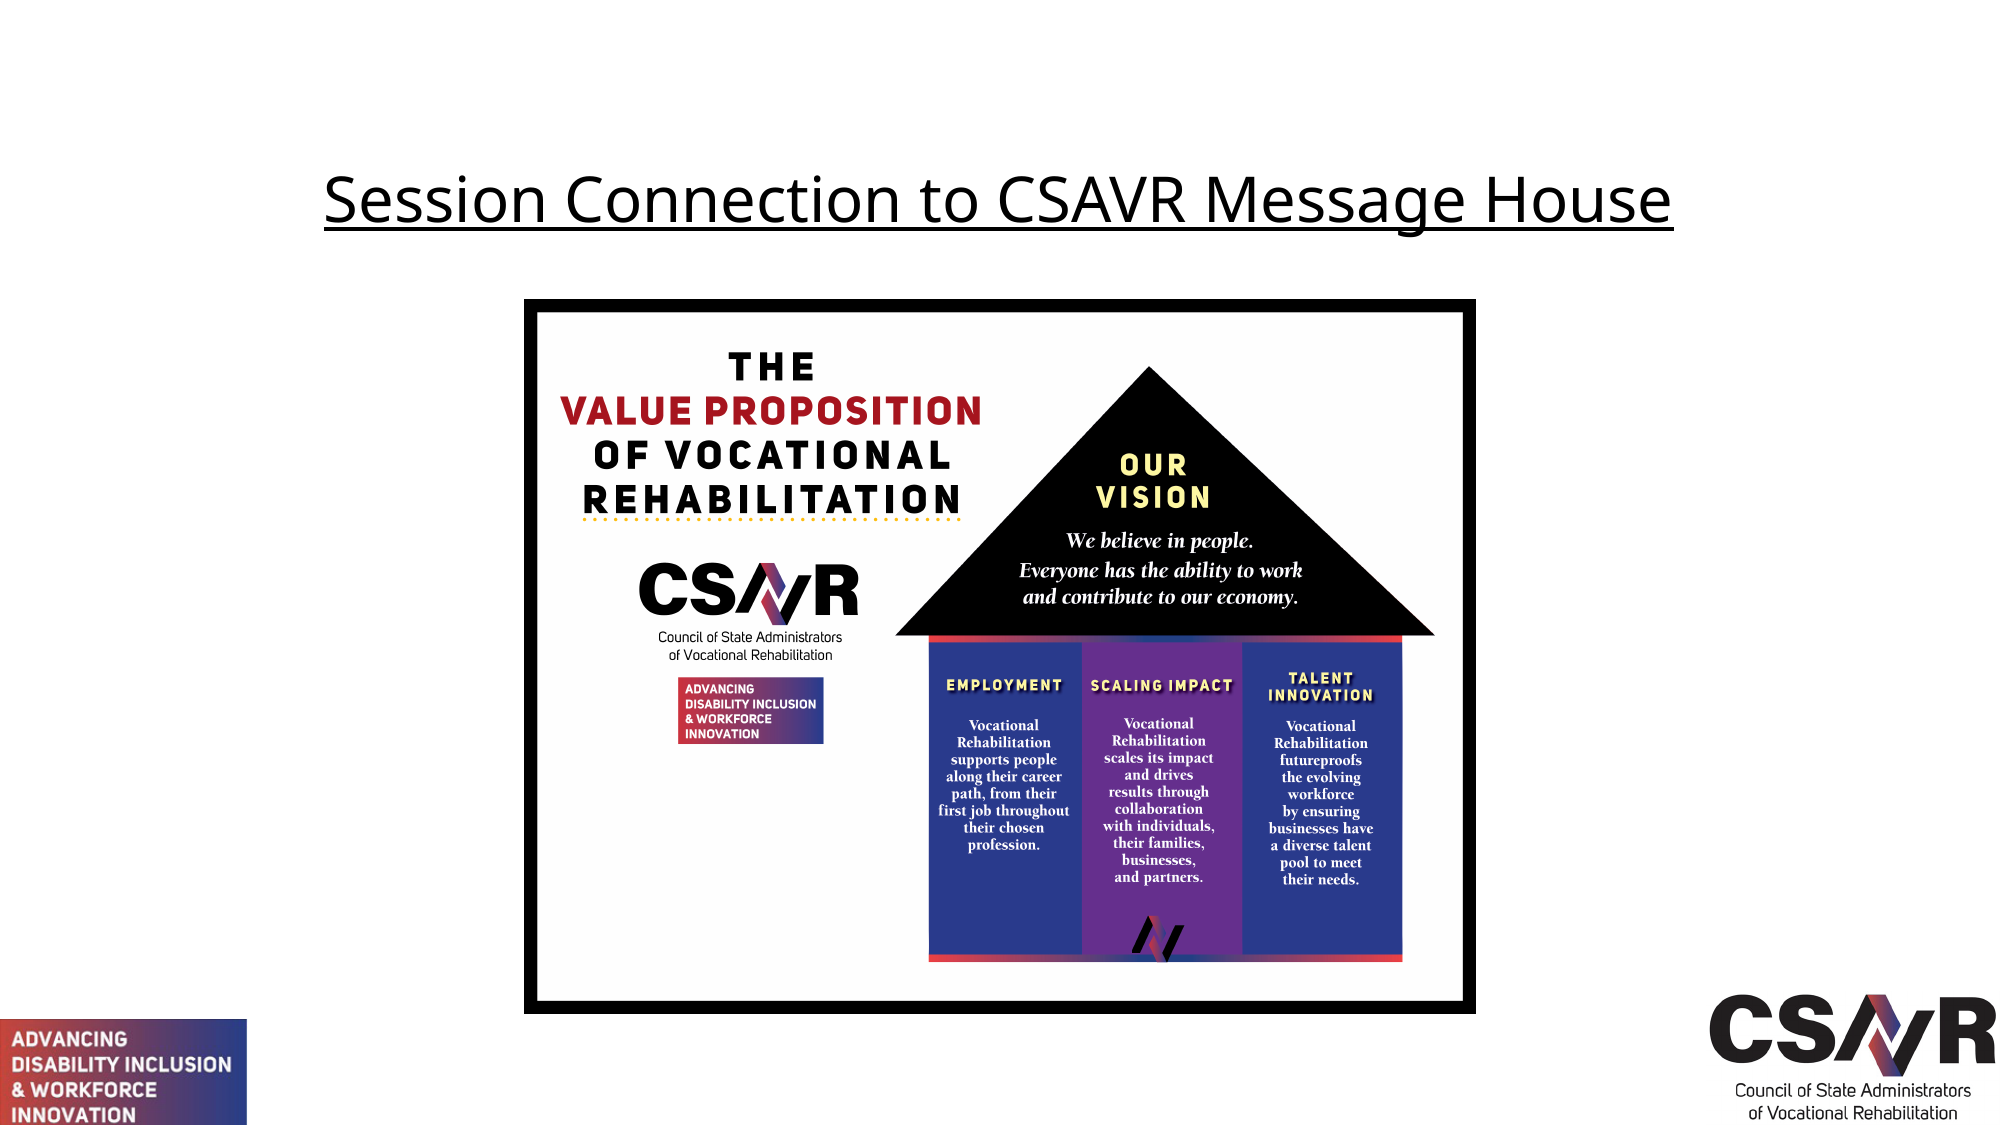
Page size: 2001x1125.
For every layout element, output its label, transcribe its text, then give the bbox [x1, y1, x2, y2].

picture [0, 1019, 249, 1125]
picture [1705, 990, 2000, 1125]
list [523, 298, 1477, 1014]
title Session Connection to CSAVR Message House [249, 111, 1749, 246]
